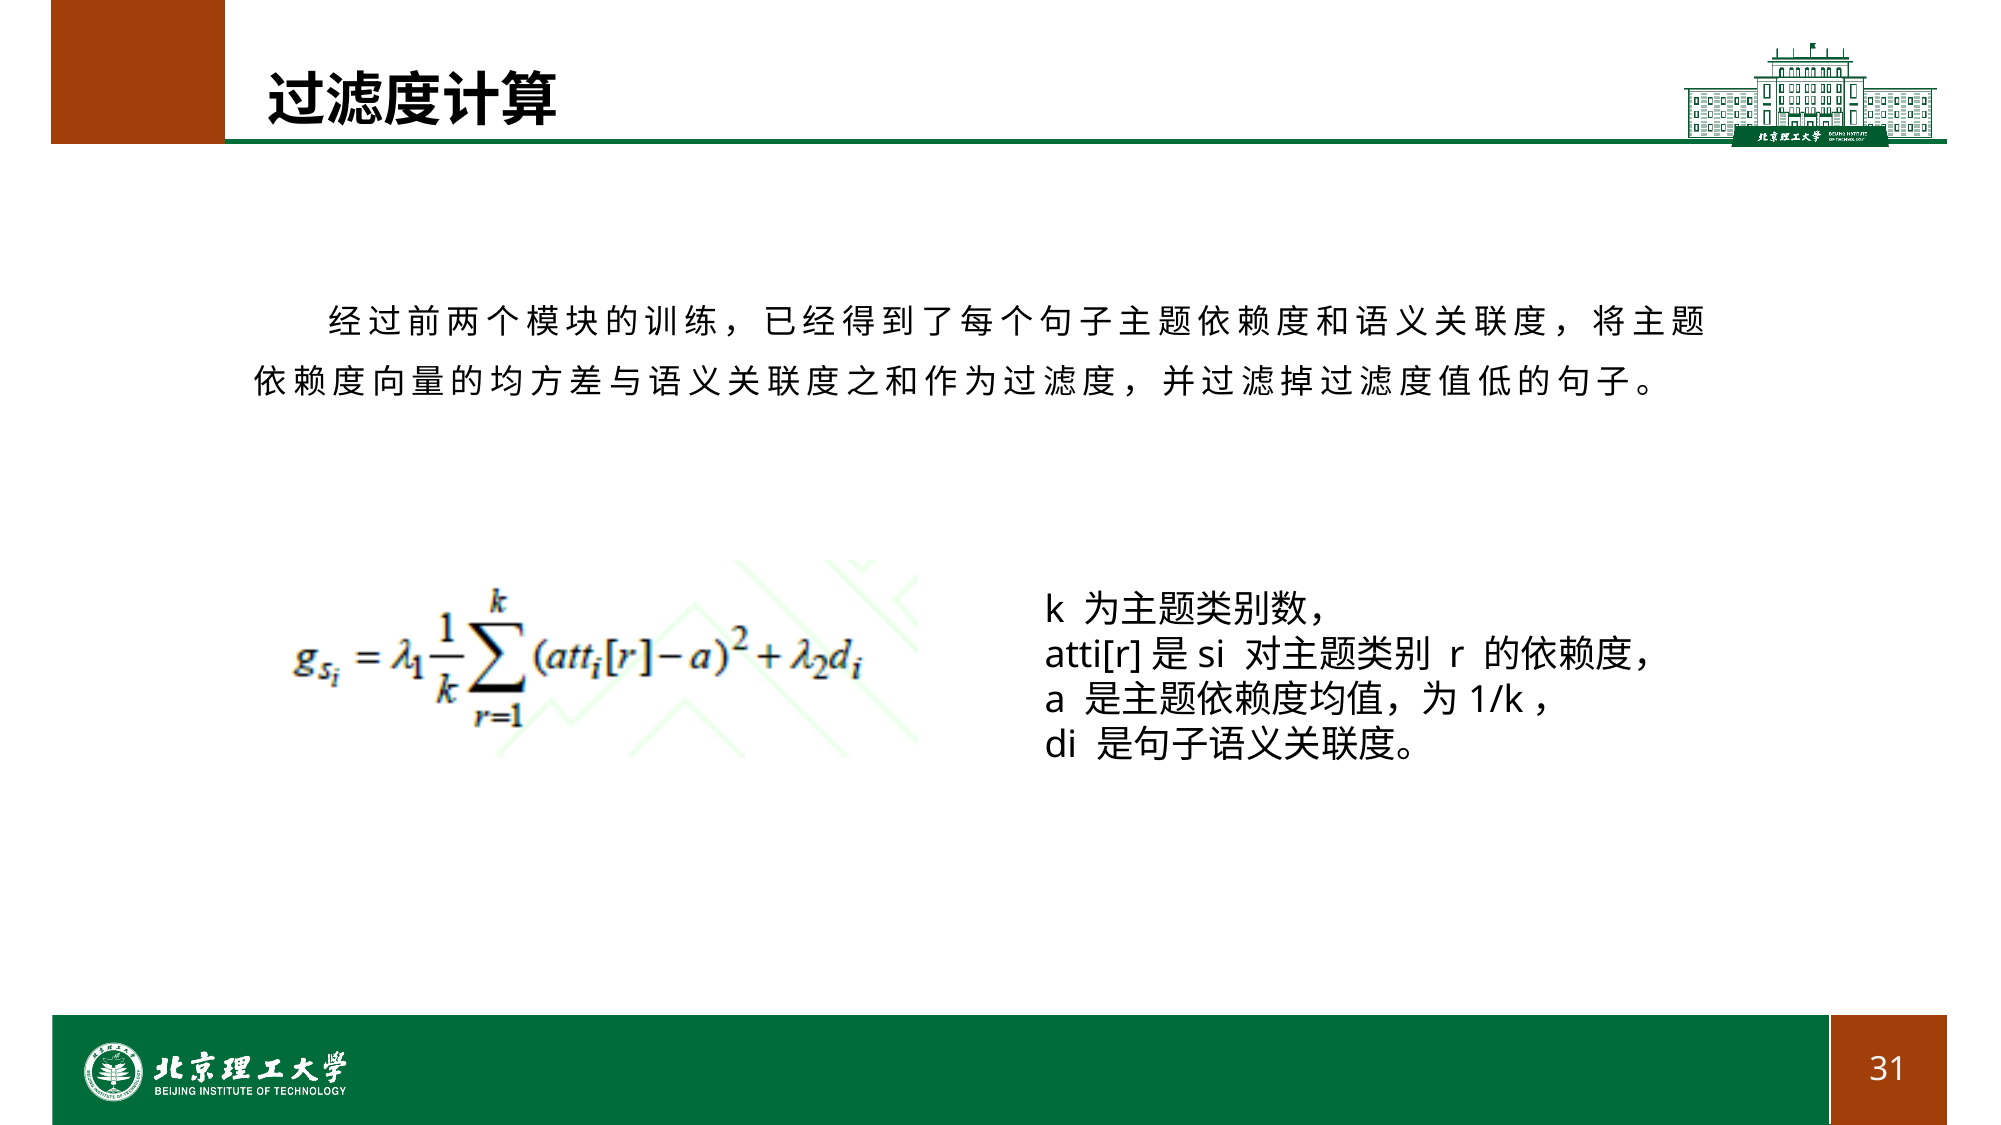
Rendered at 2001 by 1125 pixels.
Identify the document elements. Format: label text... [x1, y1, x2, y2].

picture [237, 560, 918, 757]
title 过滤度计算 [252, 61, 1486, 141]
text_box 经过前两个模块的训练，已经得到了每个句子主题依赖度和语义关联度，将主题依赖度向量的均方差与语义关联度之和作为过滤度，并过滤掉过滤度值低的句子。 [253, 280, 1747, 464]
picture [1657, 35, 1963, 149]
picture [67, 1028, 366, 1112]
text_box k 为主题类别数， atti[r]是si 对主题类别 r 的依赖度， a 是主题依赖度均值，为1/k， di 是句子语义关联度。 [1029, 577, 1710, 773]
